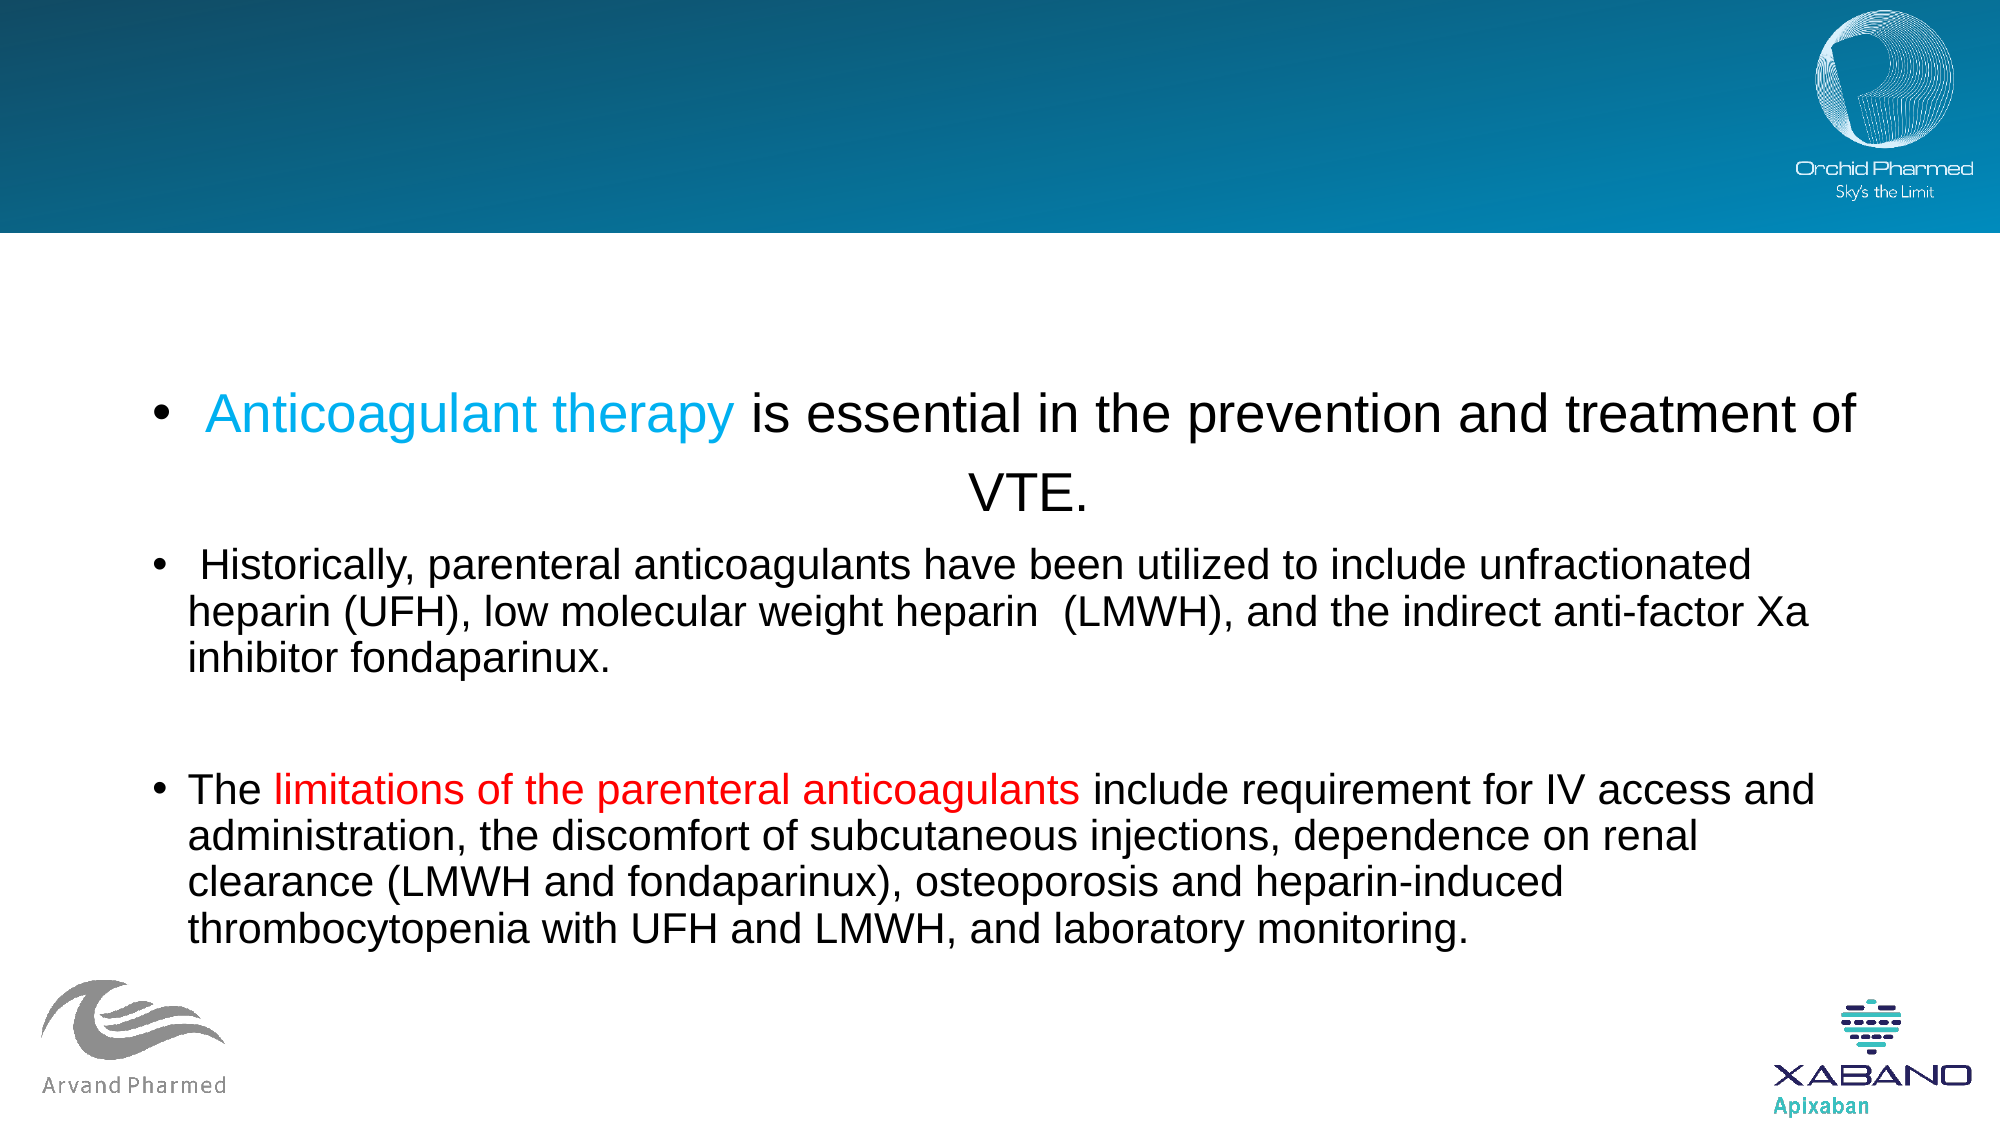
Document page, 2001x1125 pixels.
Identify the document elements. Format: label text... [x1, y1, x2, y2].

picture [0, 948, 266, 1125]
list Anticoagulant therapy is essential in the prevention and treatment of VTE. Historically, parenteral anticoagulants have been utilized to include unfractionated heparin (UFH), low molecular weight heparin (LMWH), and the indirect anti-factor Xa inhibitor fondaparinux. The limitations of the parenteral anticoagulants include requirement for IV access and administration, the discomfort of subcutaneous injections, dependence on renal clearance (LMWH and fondaparinux), osteoporosis and heparin-induced thrombocytopenia with UFH and LMWH, and laboratory monitoring. [137, 299, 1876, 1014]
picture [1744, 966, 2000, 1125]
